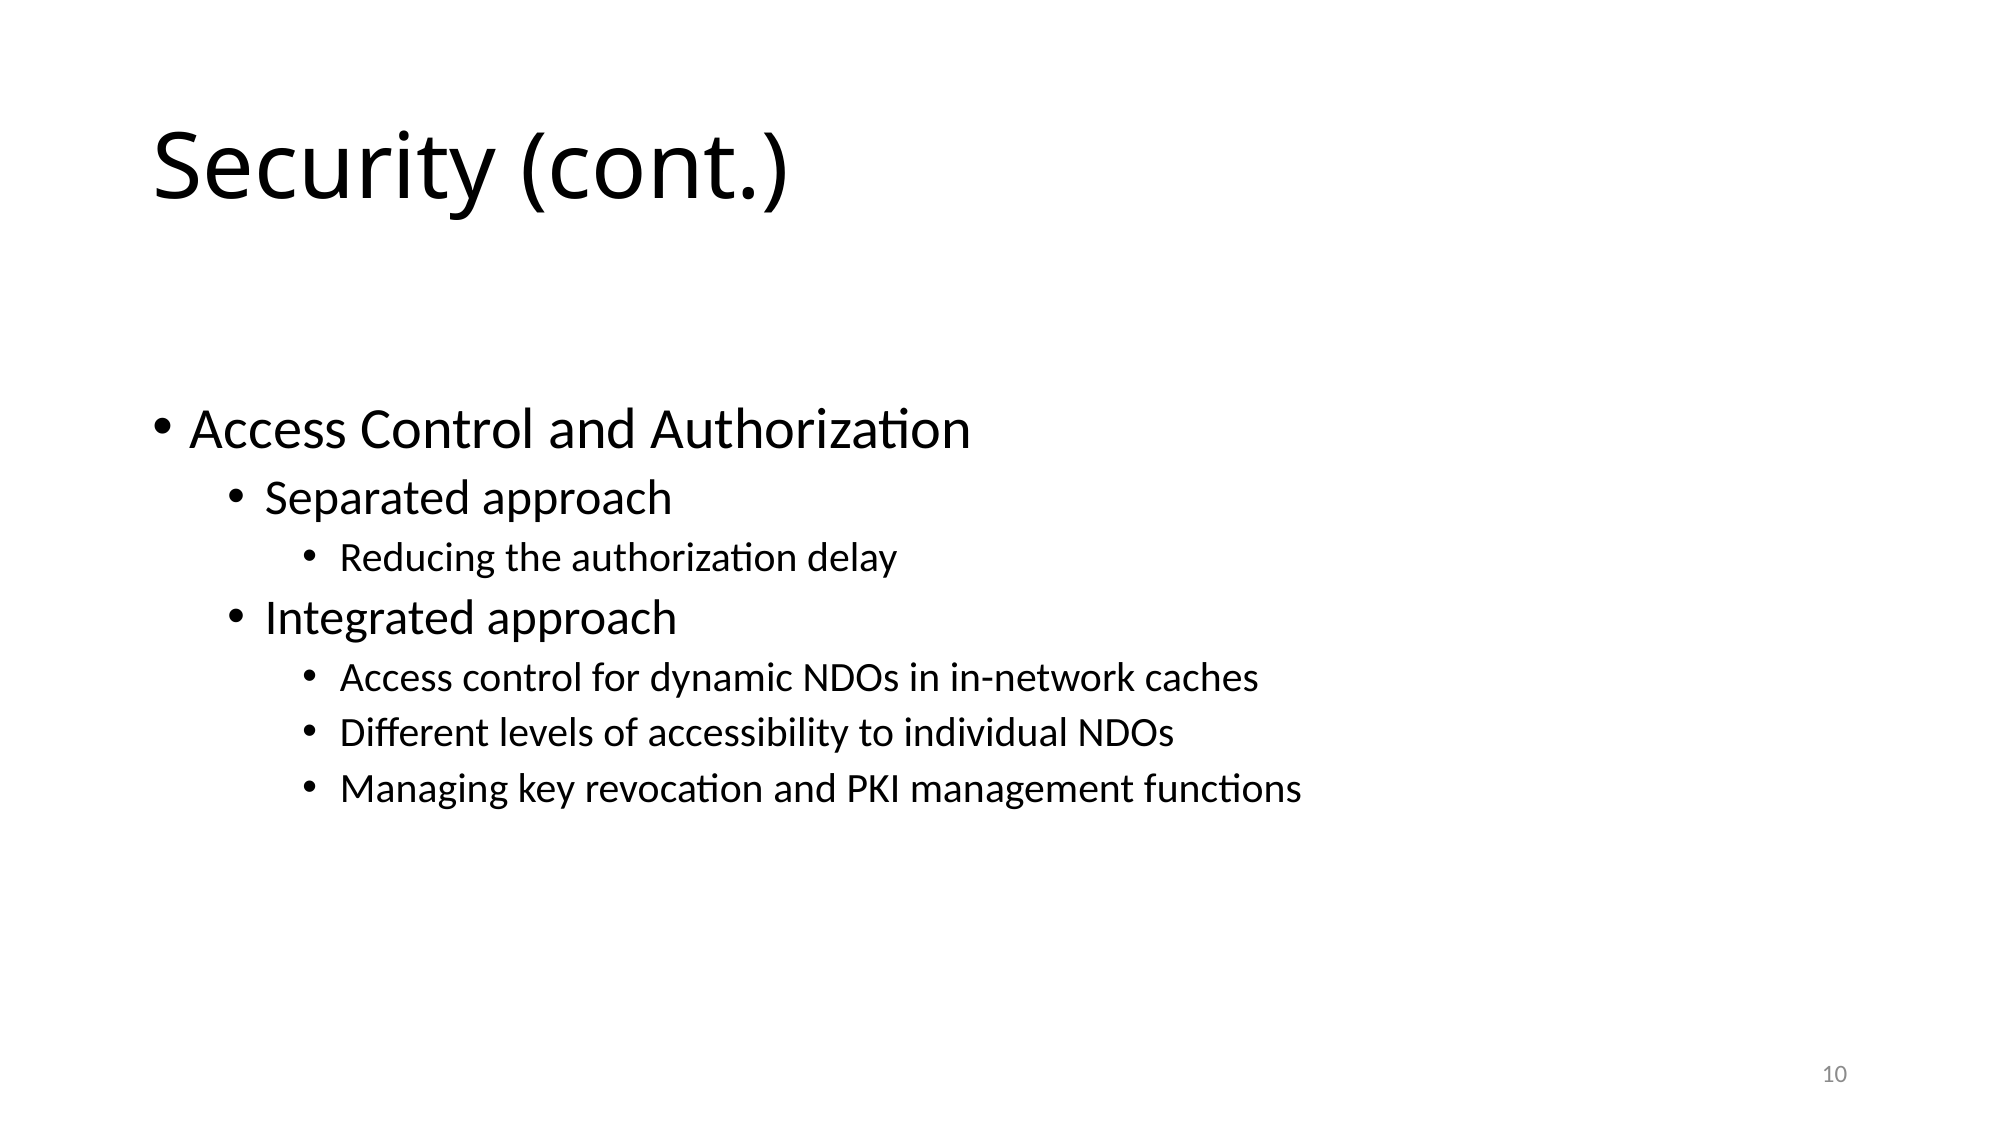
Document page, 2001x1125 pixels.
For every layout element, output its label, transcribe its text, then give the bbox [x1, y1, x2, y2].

title Security (cont.) [137, 59, 1863, 278]
slide_number 10 [1412, 1042, 1863, 1103]
list Access Control and Authorization Separated approach Reducing the authorization delay Integrated approach Access control for dynamic NDOs in in-network caches Different levels of accessibility to individual NDOs Managing key revocation and PKI management functions [137, 299, 1863, 1014]
